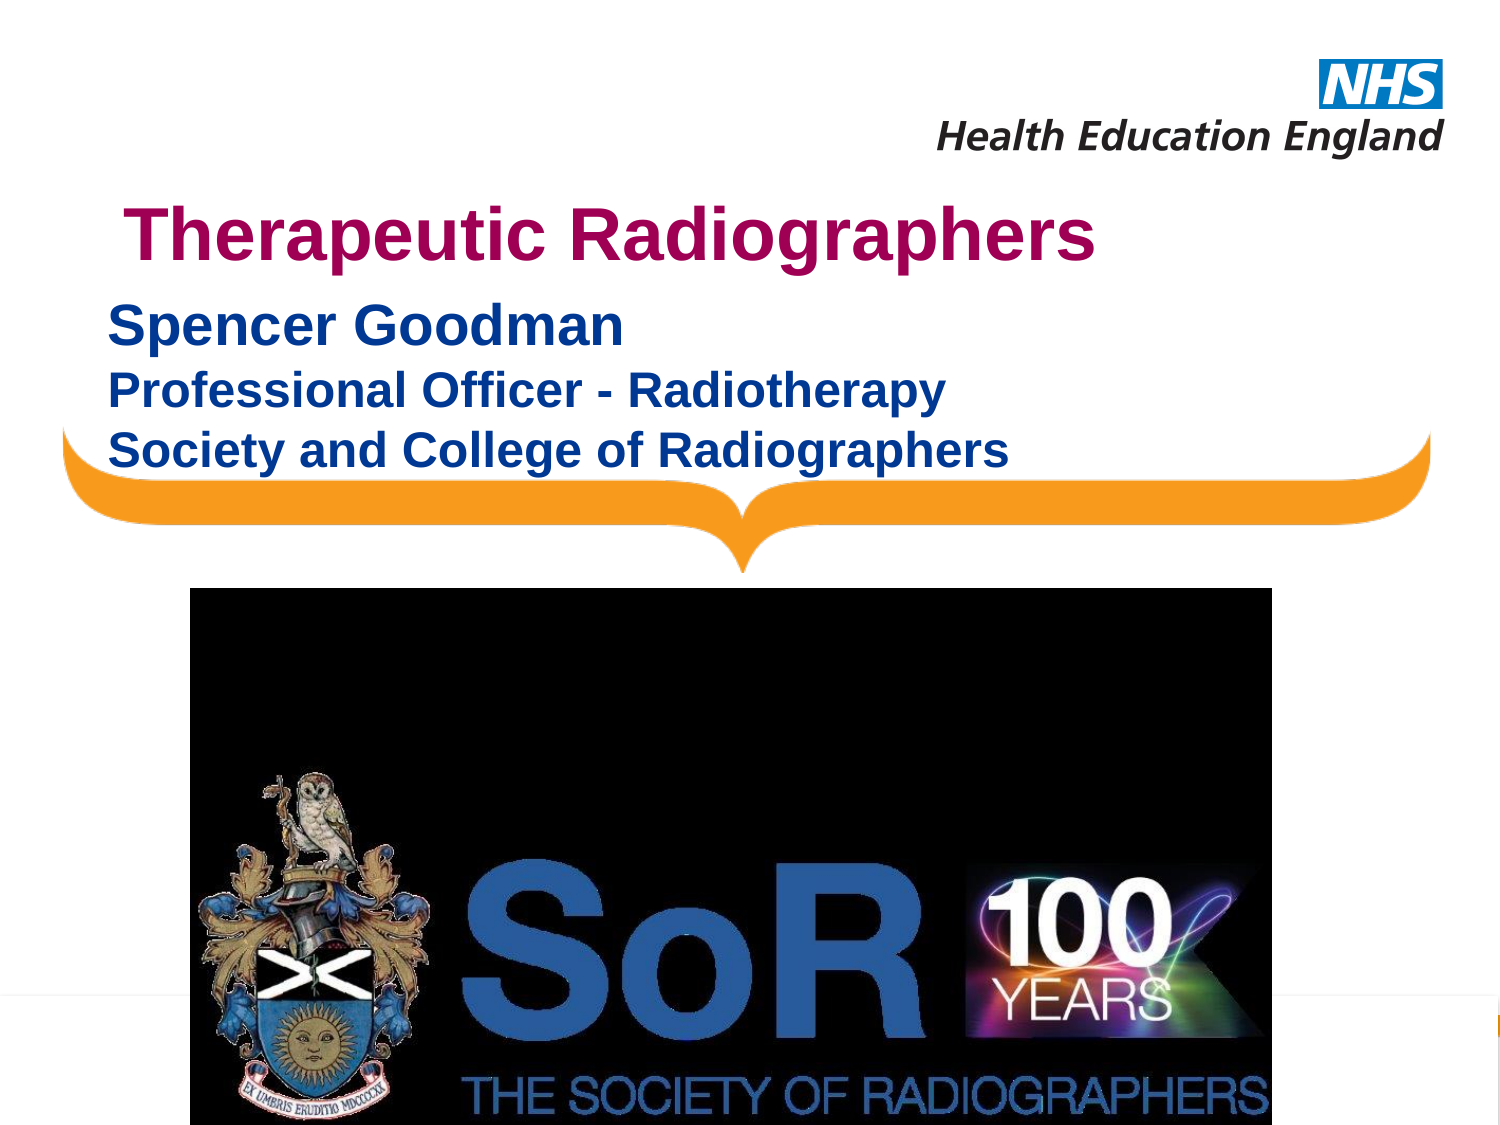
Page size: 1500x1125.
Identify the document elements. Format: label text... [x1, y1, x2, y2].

text_box Spencer Goodman Professional Officer - Radiotherapy Society and College of Radiographers [92, 279, 1123, 424]
picture [936, 59, 1445, 160]
picture [190, 588, 1272, 1125]
text_box Therapeutic Radiographers [108, 177, 1114, 279]
picture [62, 425, 1431, 573]
